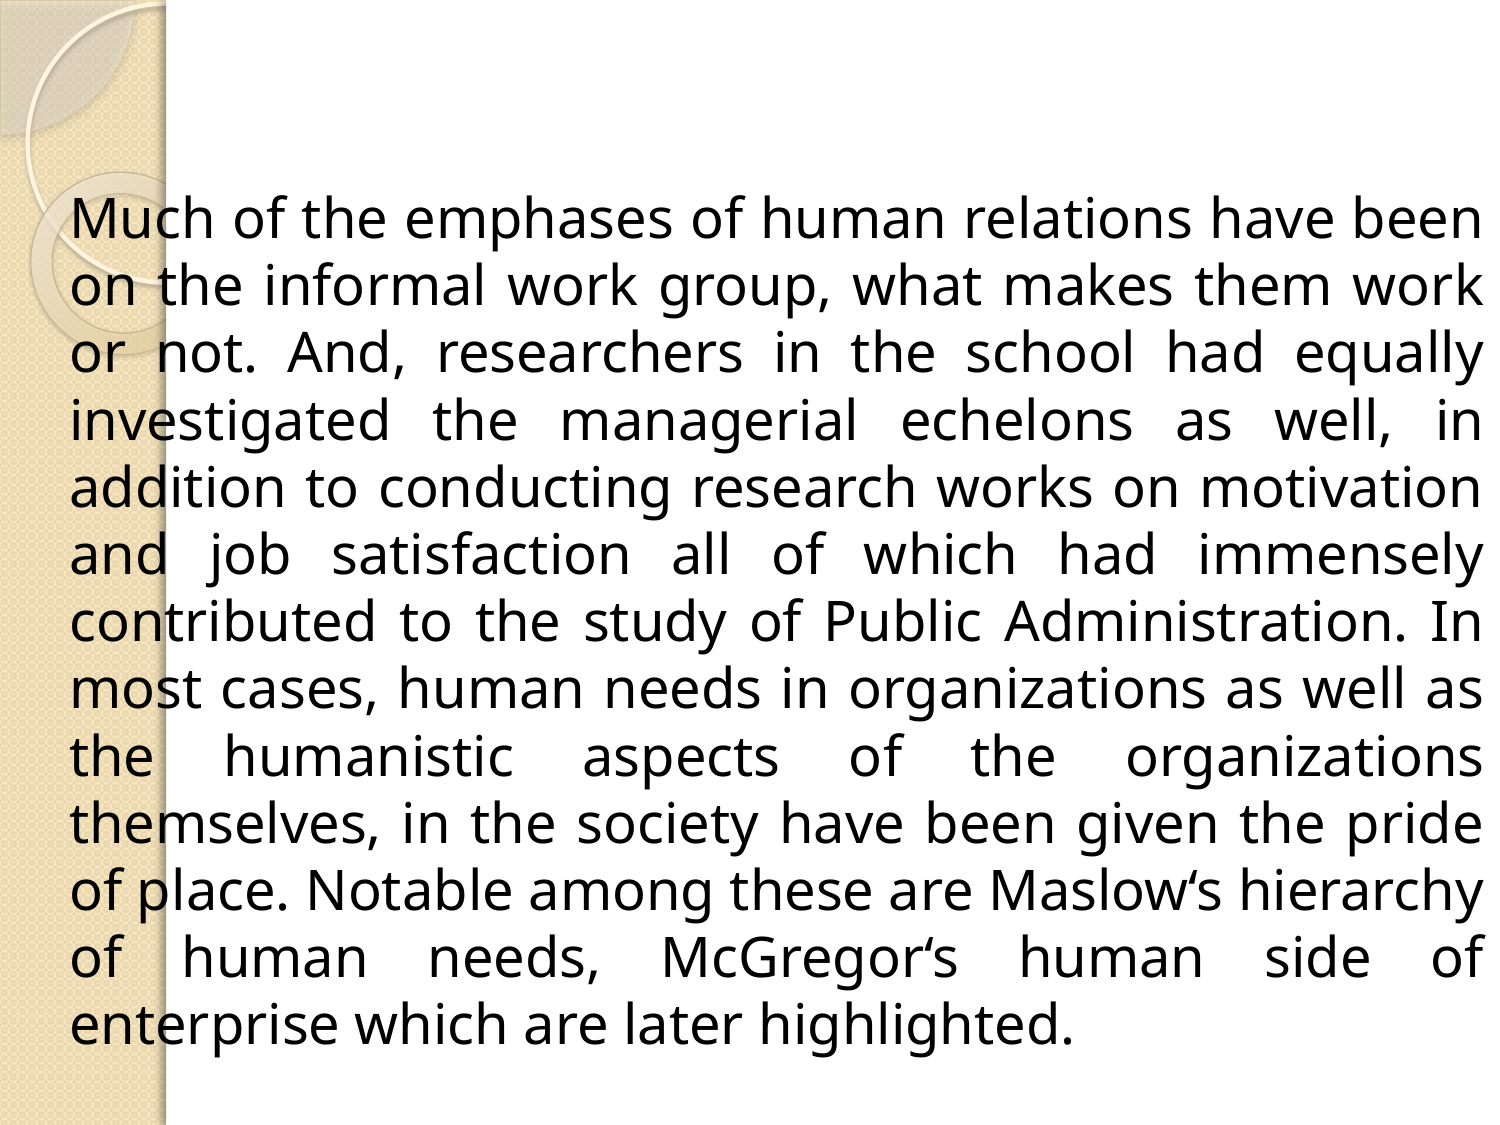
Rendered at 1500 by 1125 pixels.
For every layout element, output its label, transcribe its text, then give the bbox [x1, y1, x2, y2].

list Much of the emphases of human relations have been on the informal work group, what makes them work or not. And, researchers in the school had equally investigated the managerial echelons as well, in addition to conducting research works on motivation and job satisfaction all of which had immensely contributed to the study of Public Administration. In most cases, human needs in organizations as well as the humanistic aspects of the organizations themselves, in the society have been given the pride of place. Notable among these are Maslow‘s hierarchy of human needs, McGregor‘s human side of enterprise which are later highlighted. [0, 174, 1500, 1125]
